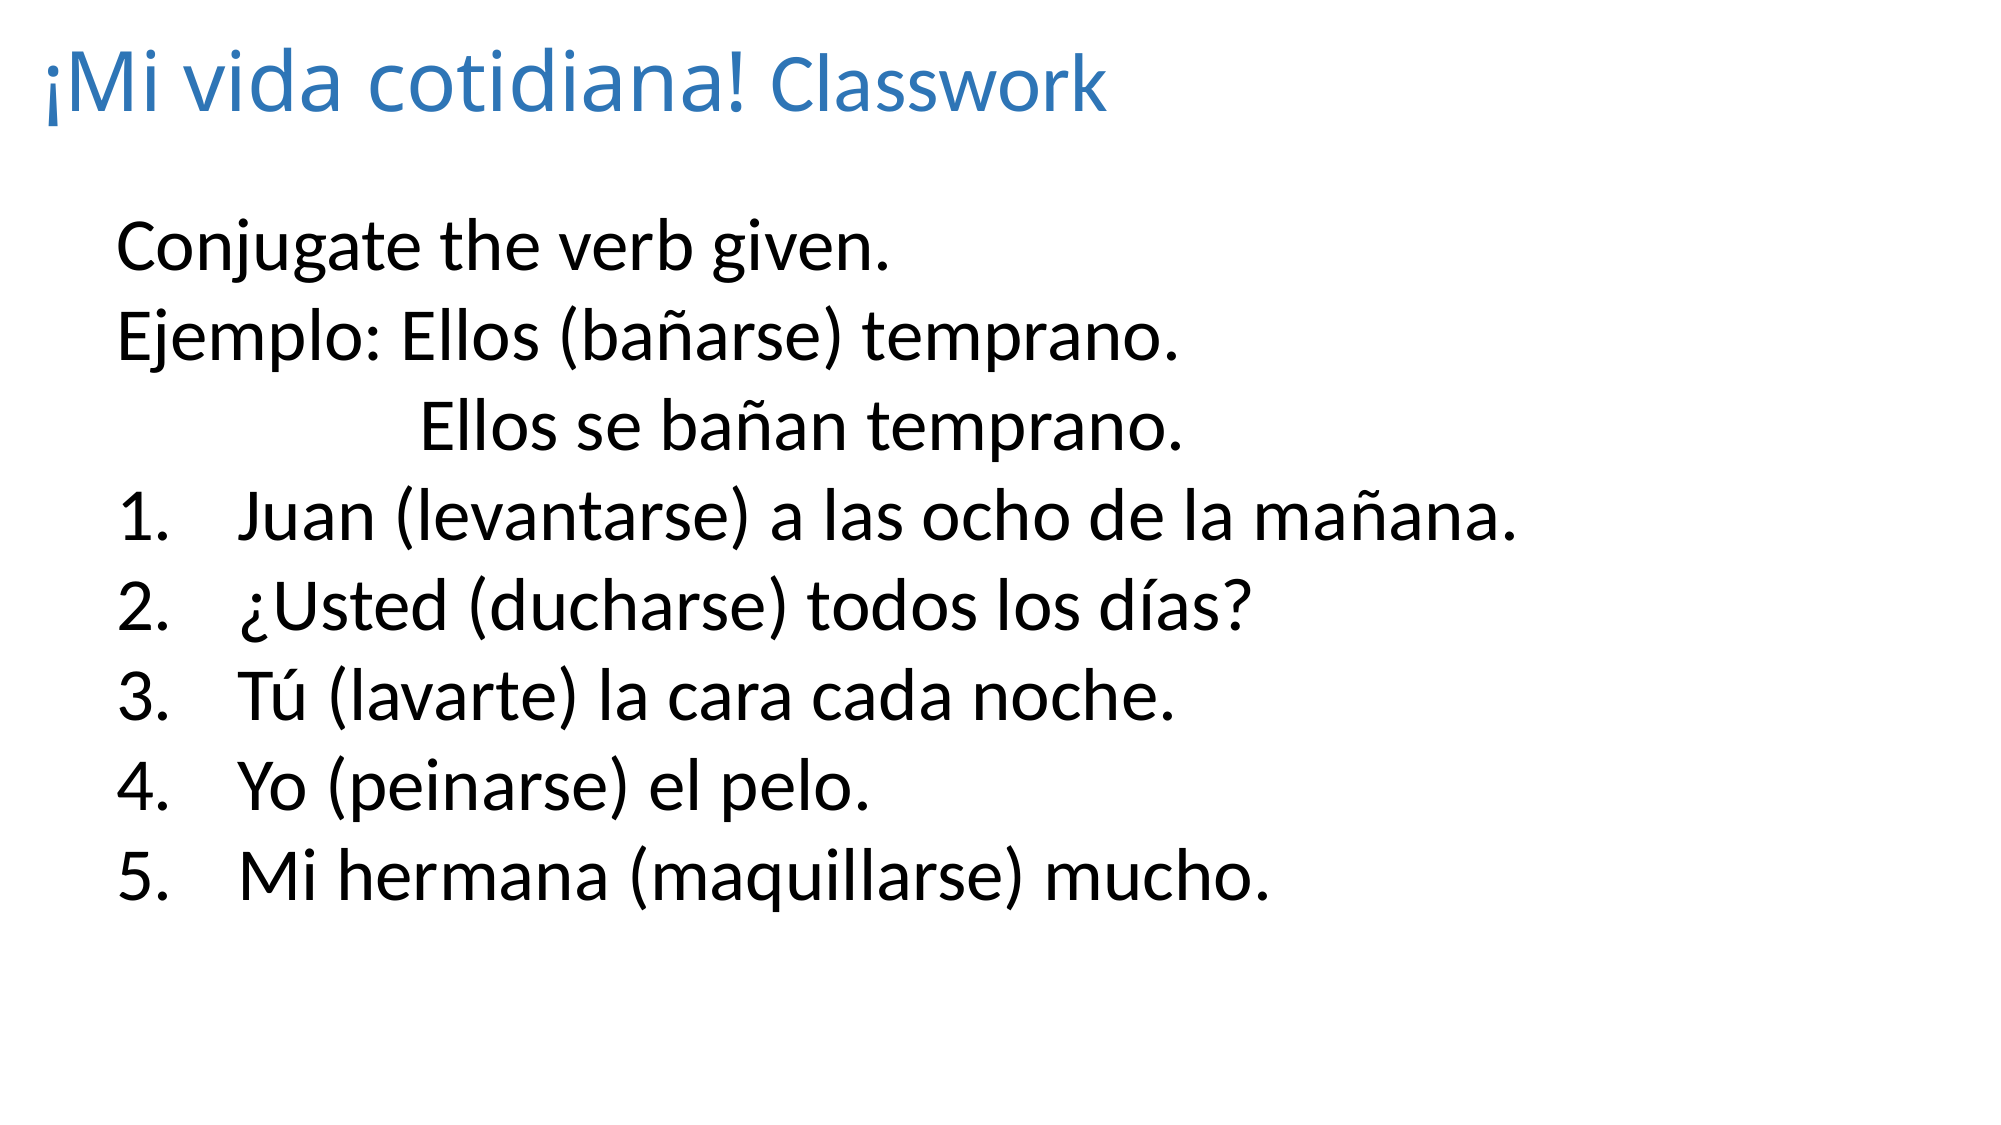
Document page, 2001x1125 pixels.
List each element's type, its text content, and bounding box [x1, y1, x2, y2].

text_box ¡Mi vida cotidiana! Classwork [27, 20, 1443, 136]
text_box Conjugate the verb given. Ejemplo: Ellos (bañarse) temprano. Ellos se bañan temprano. Juan (levantarse) a las ocho de la mañana. ¿Usted (ducharse) todos los días? Tú (lavarte) la cara cada noche. Yo (peinarse) el pelo. Mi hermana (maquillarse) mucho. [101, 187, 1862, 923]
